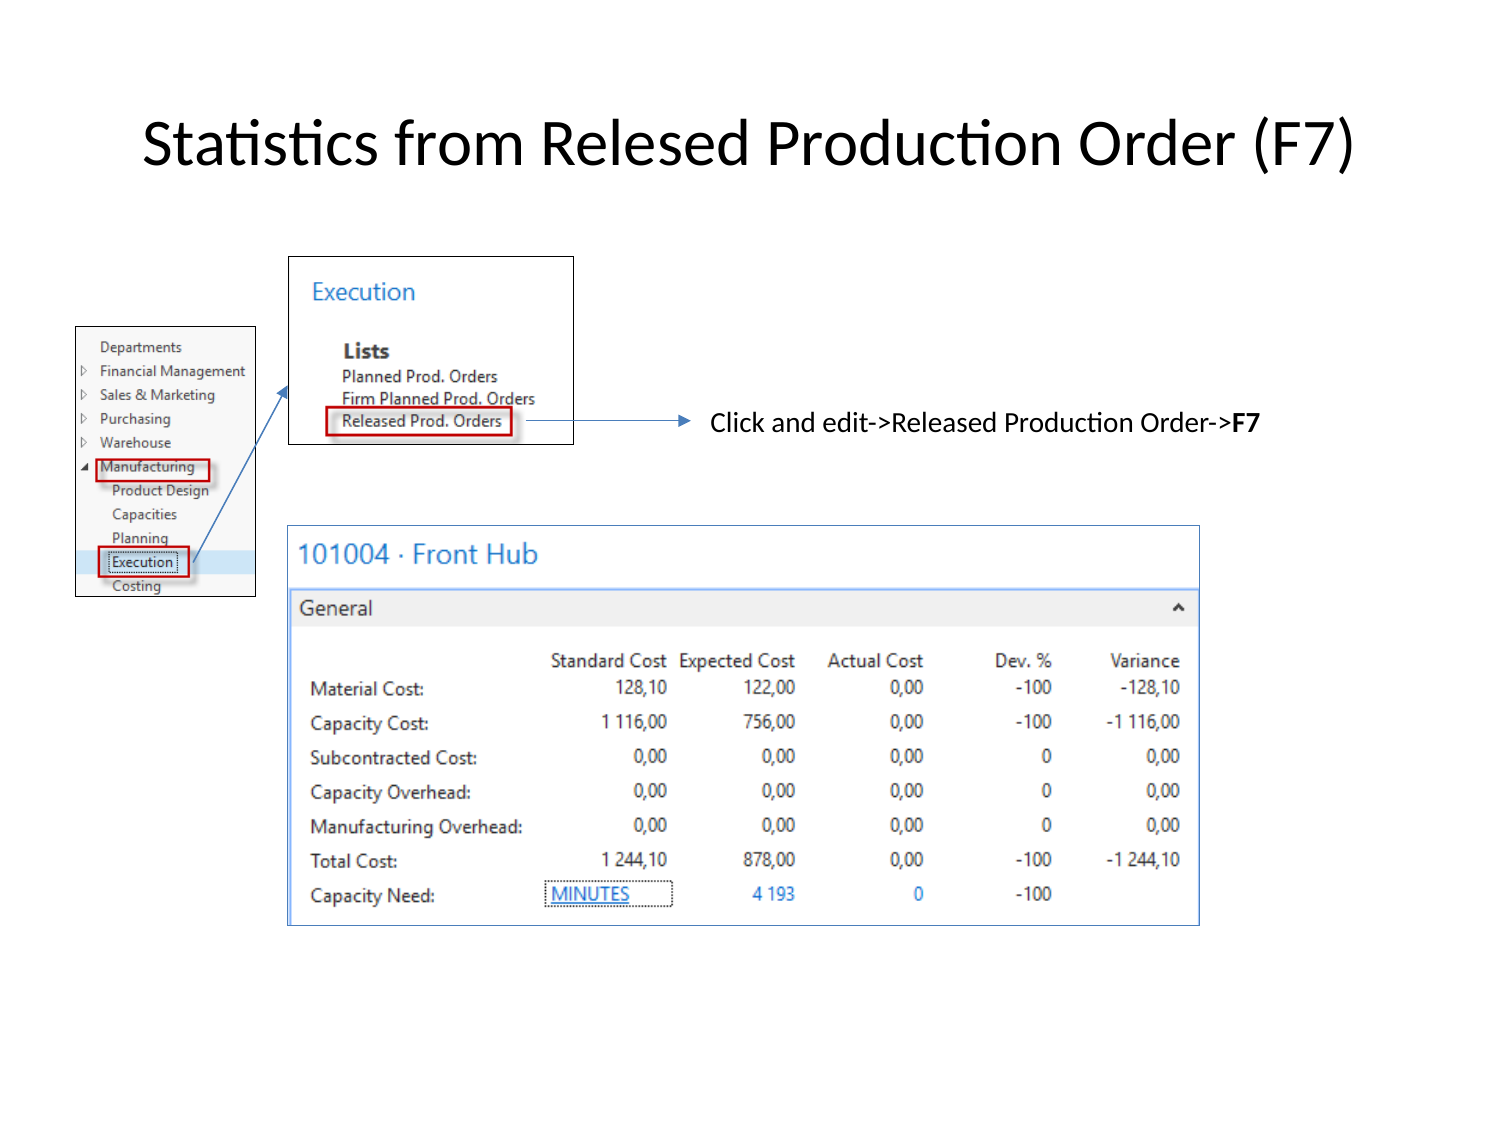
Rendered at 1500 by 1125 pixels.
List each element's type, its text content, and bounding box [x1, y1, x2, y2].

picture [287, 255, 574, 445]
picture [287, 525, 1201, 926]
title Statistics from Relesed Production Order (F7) [75, 45, 1425, 233]
text_box Click and edit->Released Production Order->F7 [695, 395, 1276, 446]
picture [74, 326, 256, 598]
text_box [192, 385, 288, 563]
